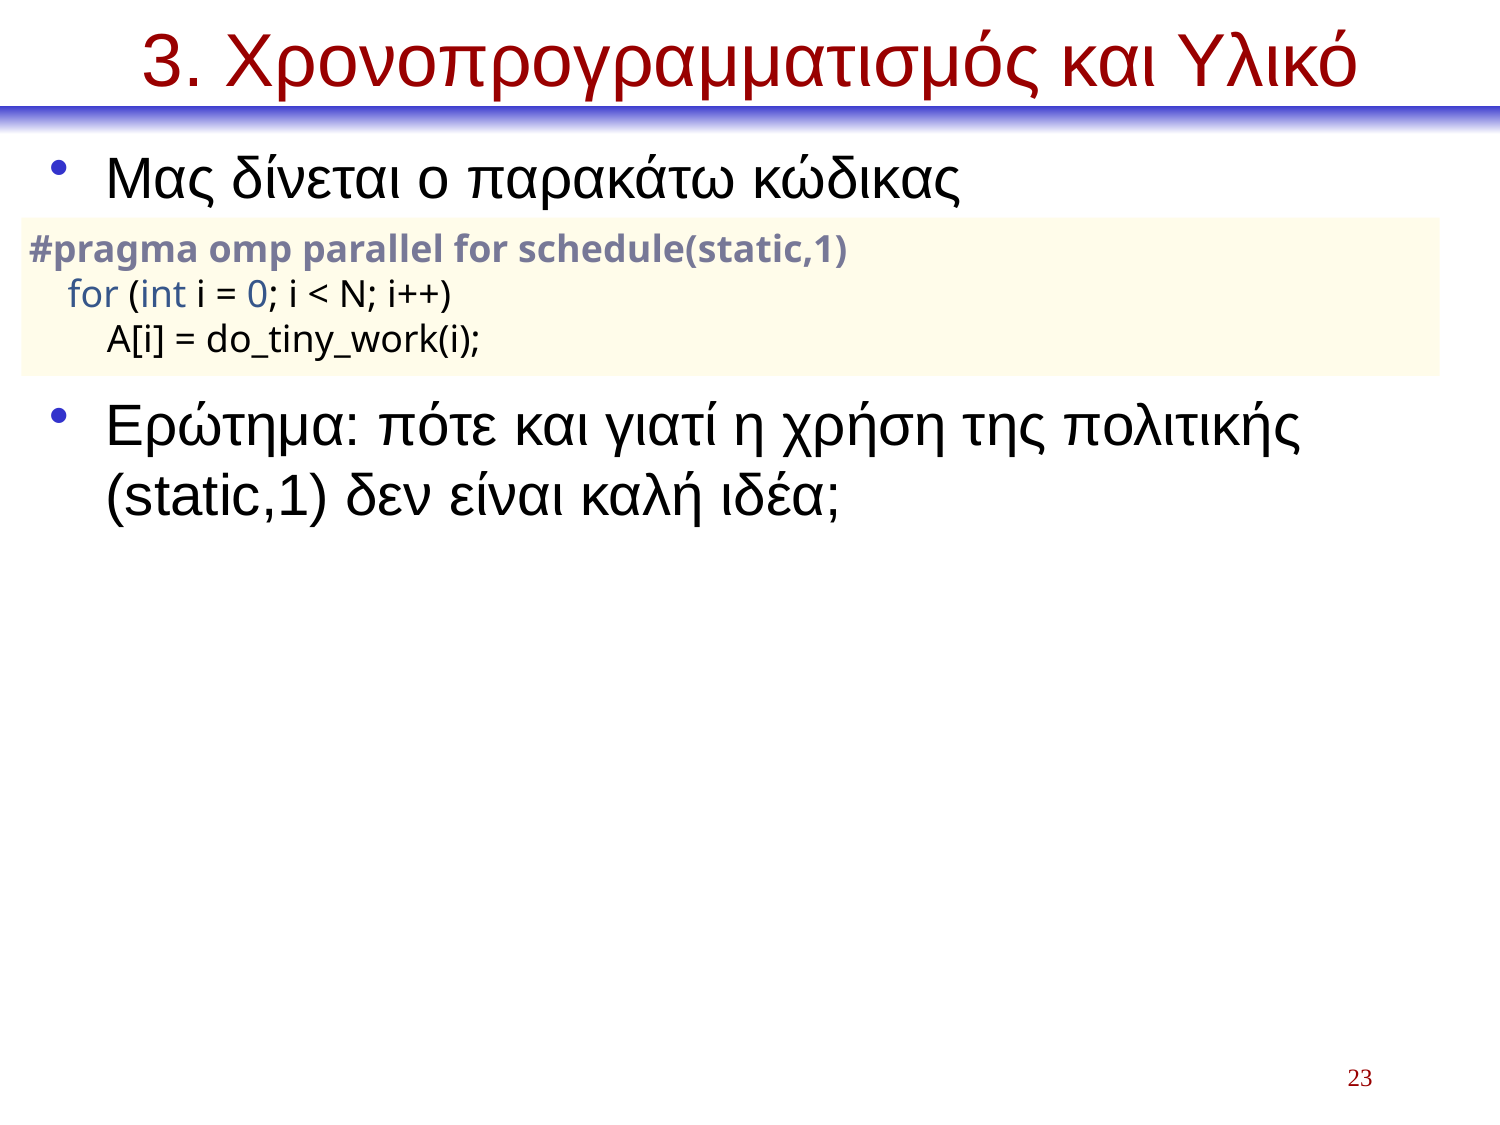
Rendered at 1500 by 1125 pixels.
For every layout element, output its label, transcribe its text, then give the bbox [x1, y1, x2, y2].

slide_number 23 [1338, 1053, 1382, 1100]
text_box #pragma omp parallel for schedule(static,1) for (int i = 0; i < N; i++) A[i] = do_tiny_work(i); [21, 217, 1440, 376]
text_box Μας δίνεται ο παρακάτω κώδικας Ερώτημα: πότε και γιατί η χρήση της πολιτικής (static,1) δεν είναι καλή ιδέα; [41, 132, 1461, 1101]
title 3. Χρονοπρογραμματισμός και Υλικό [46, 0, 1456, 113]
